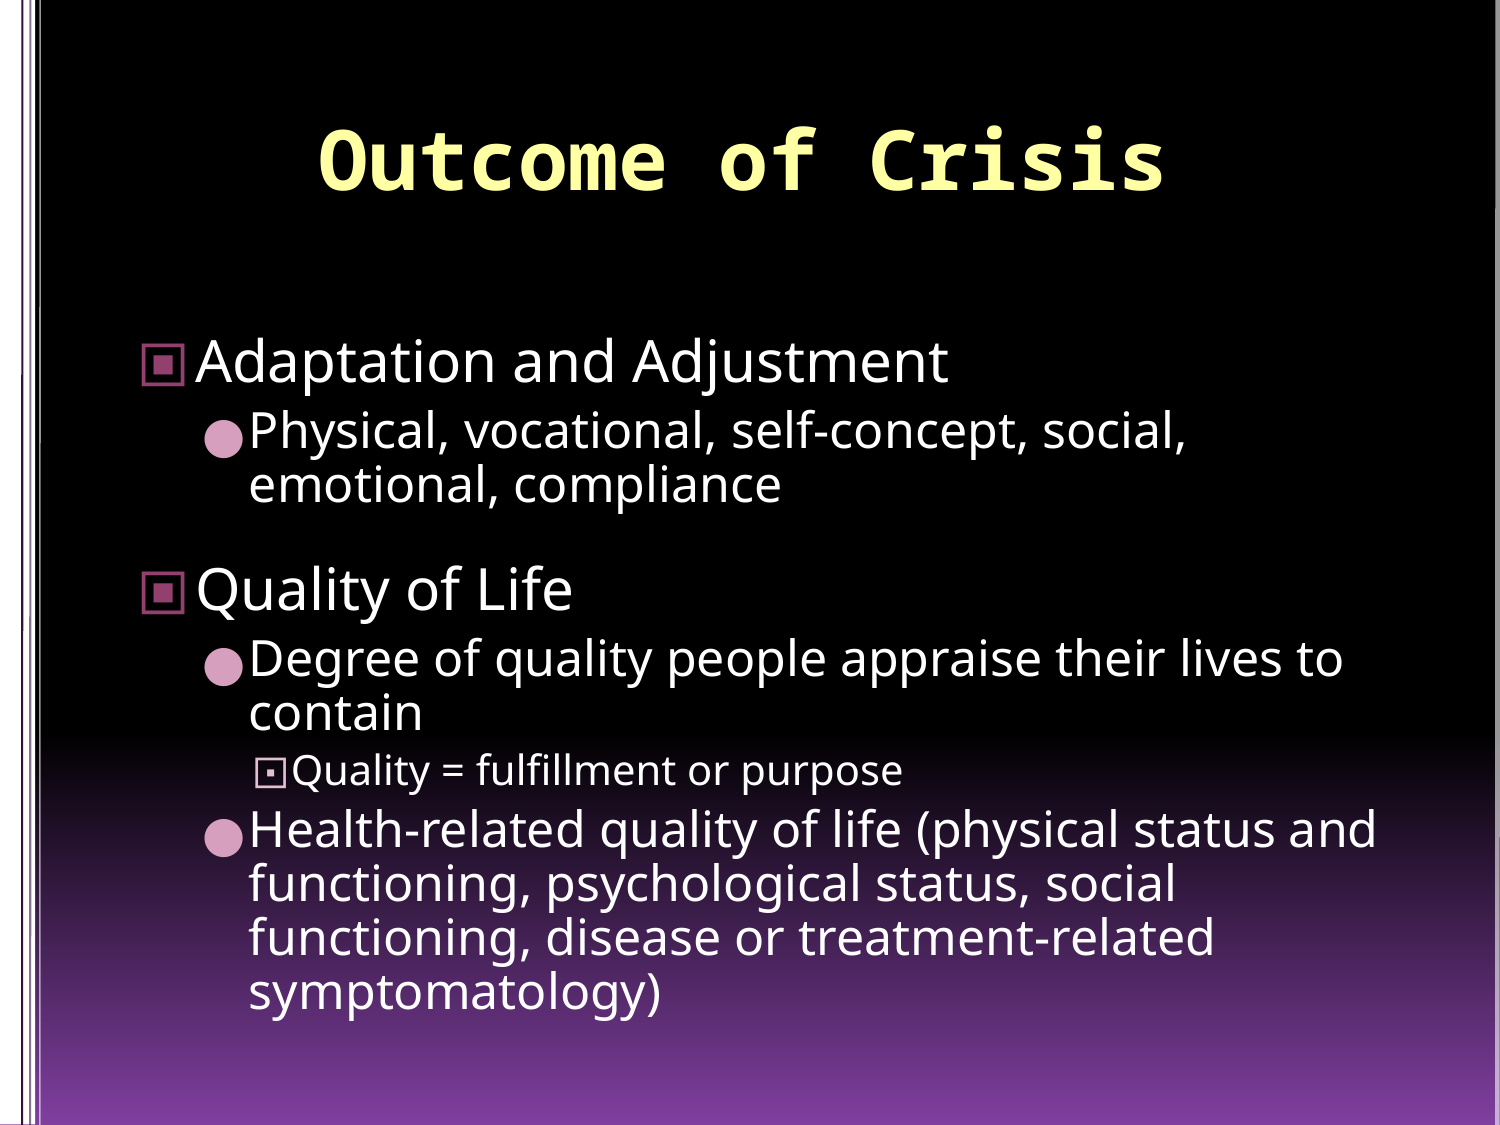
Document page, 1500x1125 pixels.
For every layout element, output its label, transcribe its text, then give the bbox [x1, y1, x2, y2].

list Adaptation and Adjustment Physical, vocational, self-concept, social, emotional, compliance Quality of Life Degree of quality people appraise their lives to contain Quality = fulfillment or purpose Health-related quality of life (physical status and functioning, psychological status, social functioning, disease or treatment-related symptomatology) [112, 324, 1438, 1075]
title Outcome of Crisis [62, 99, 1425, 288]
